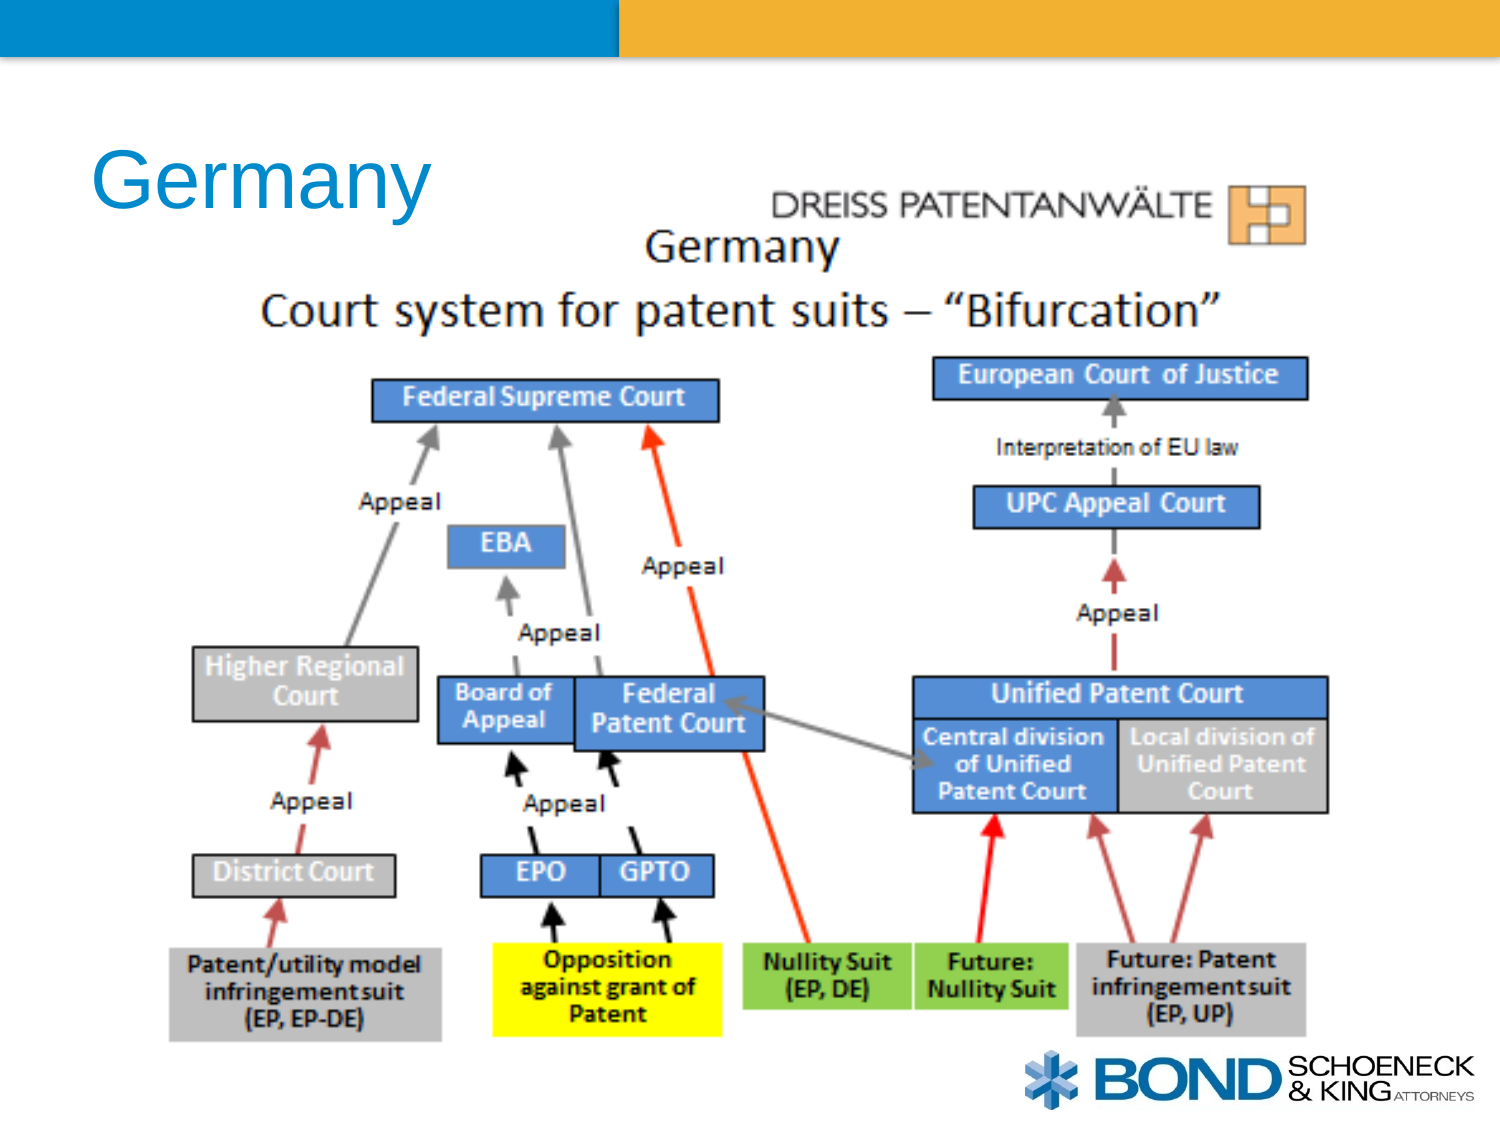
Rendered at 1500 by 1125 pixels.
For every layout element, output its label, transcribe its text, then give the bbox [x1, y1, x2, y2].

picture [1025, 1050, 1475, 1110]
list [137, 159, 1351, 1051]
title Germany [74, 87, 1426, 263]
